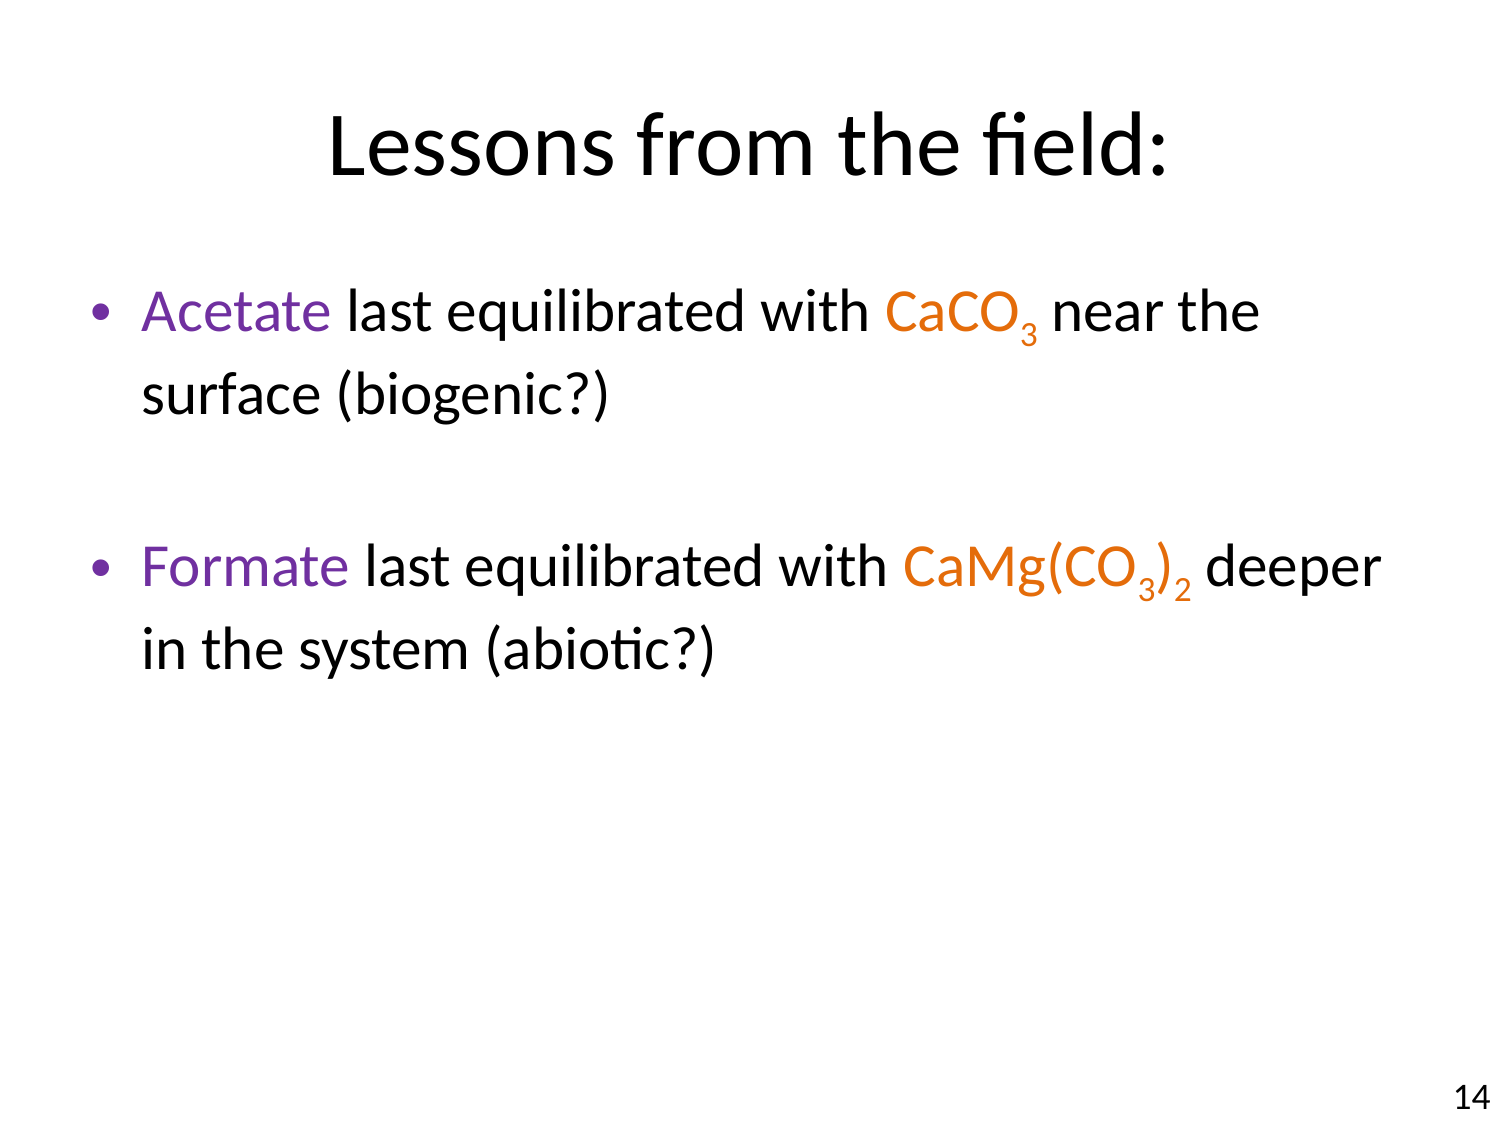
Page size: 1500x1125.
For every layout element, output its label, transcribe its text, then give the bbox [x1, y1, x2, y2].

list Acetate last equilibrated with CaCO3 near the surface (biogenic?) Formate last equilibrated with CaMg(CO3)2 deeper in the system (abiotic?) If no inorganic carbon in active zone, more work to do figuring out the abiotic vs biogenic contributions to [CH4] [75, 262, 1425, 1005]
title Lessons from the field: [75, 45, 1425, 233]
text_box 14 [1437, 1064, 1500, 1125]
